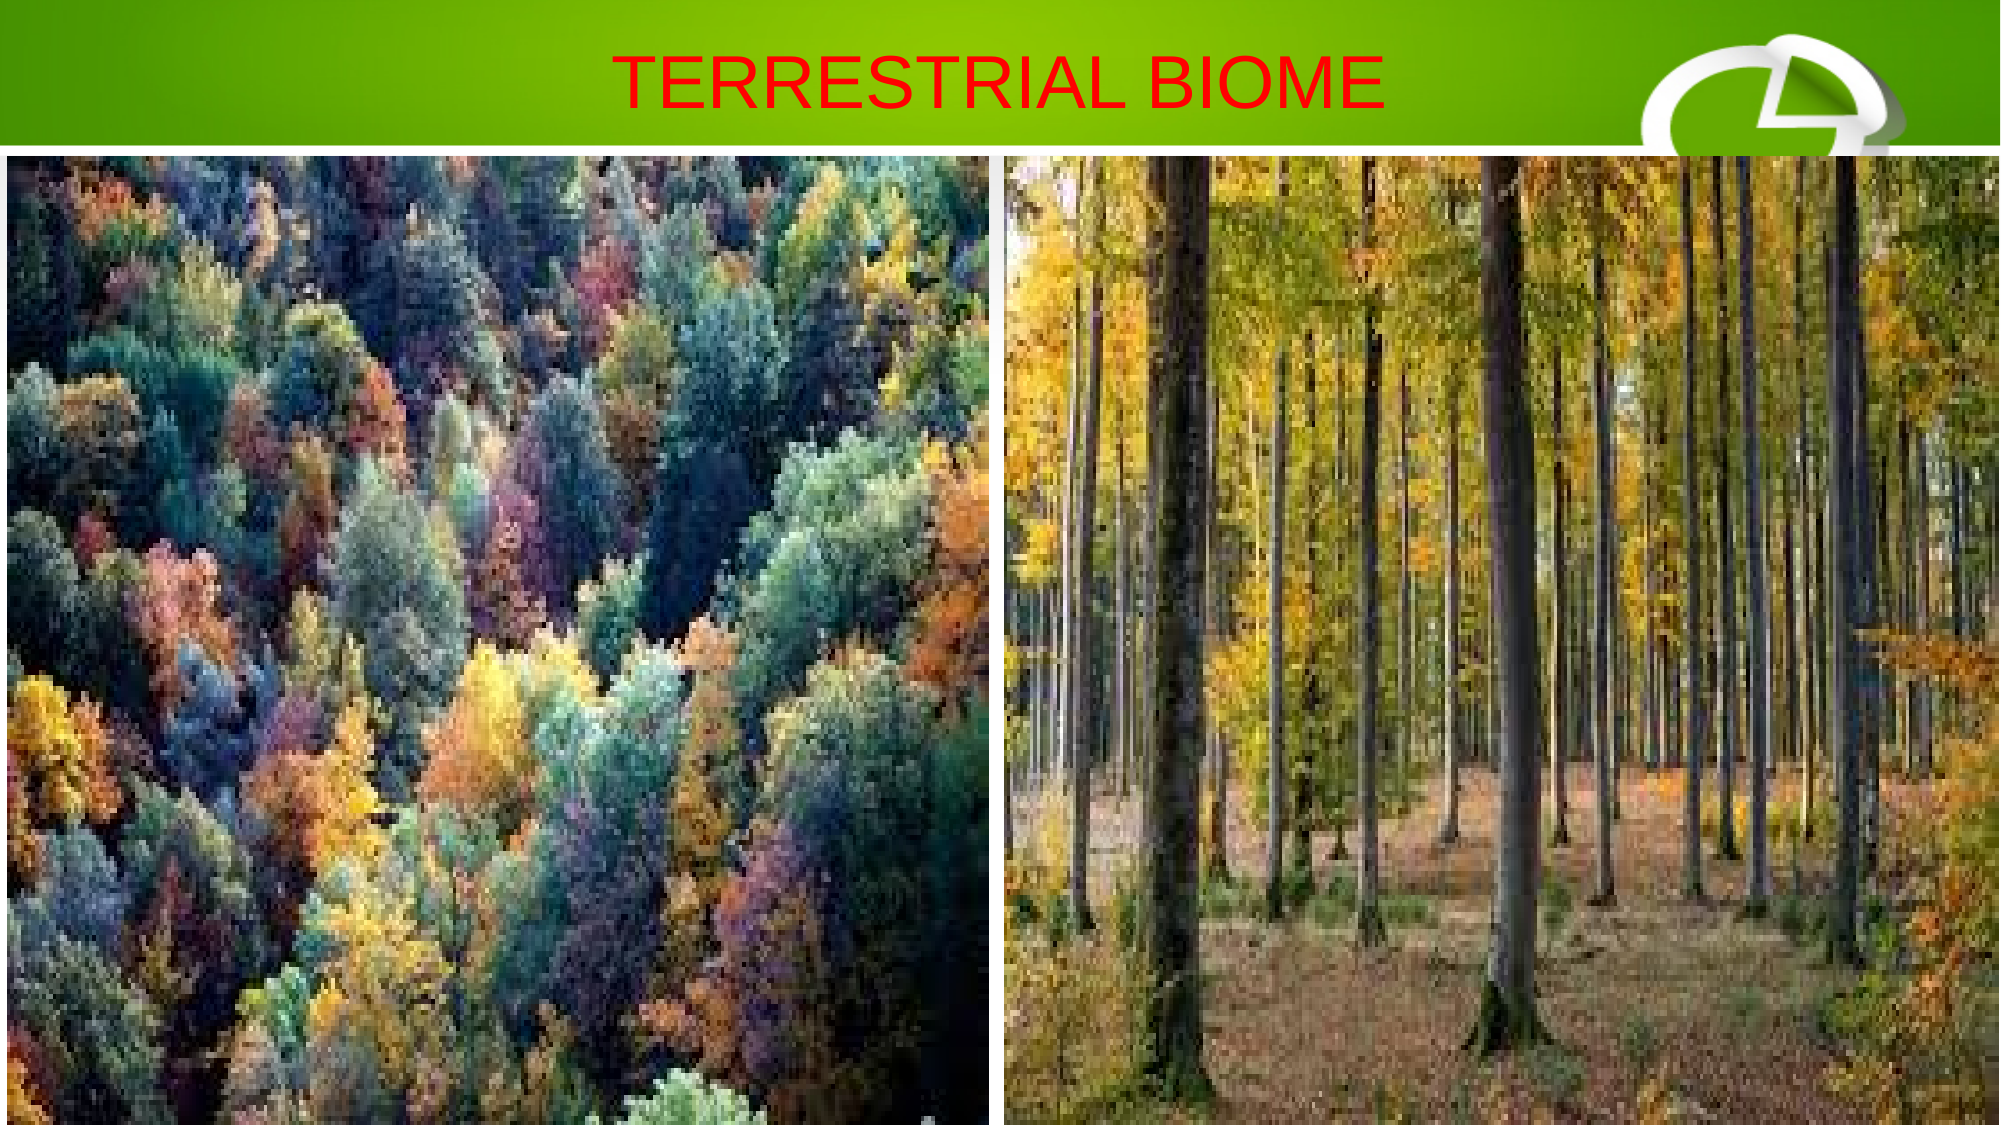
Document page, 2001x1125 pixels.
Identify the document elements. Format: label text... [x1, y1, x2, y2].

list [7, 156, 989, 1125]
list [1004, 156, 1999, 1125]
picture [0, 0, 2001, 1125]
title TERRESTRIAL BIOME [99, 30, 1901, 127]
